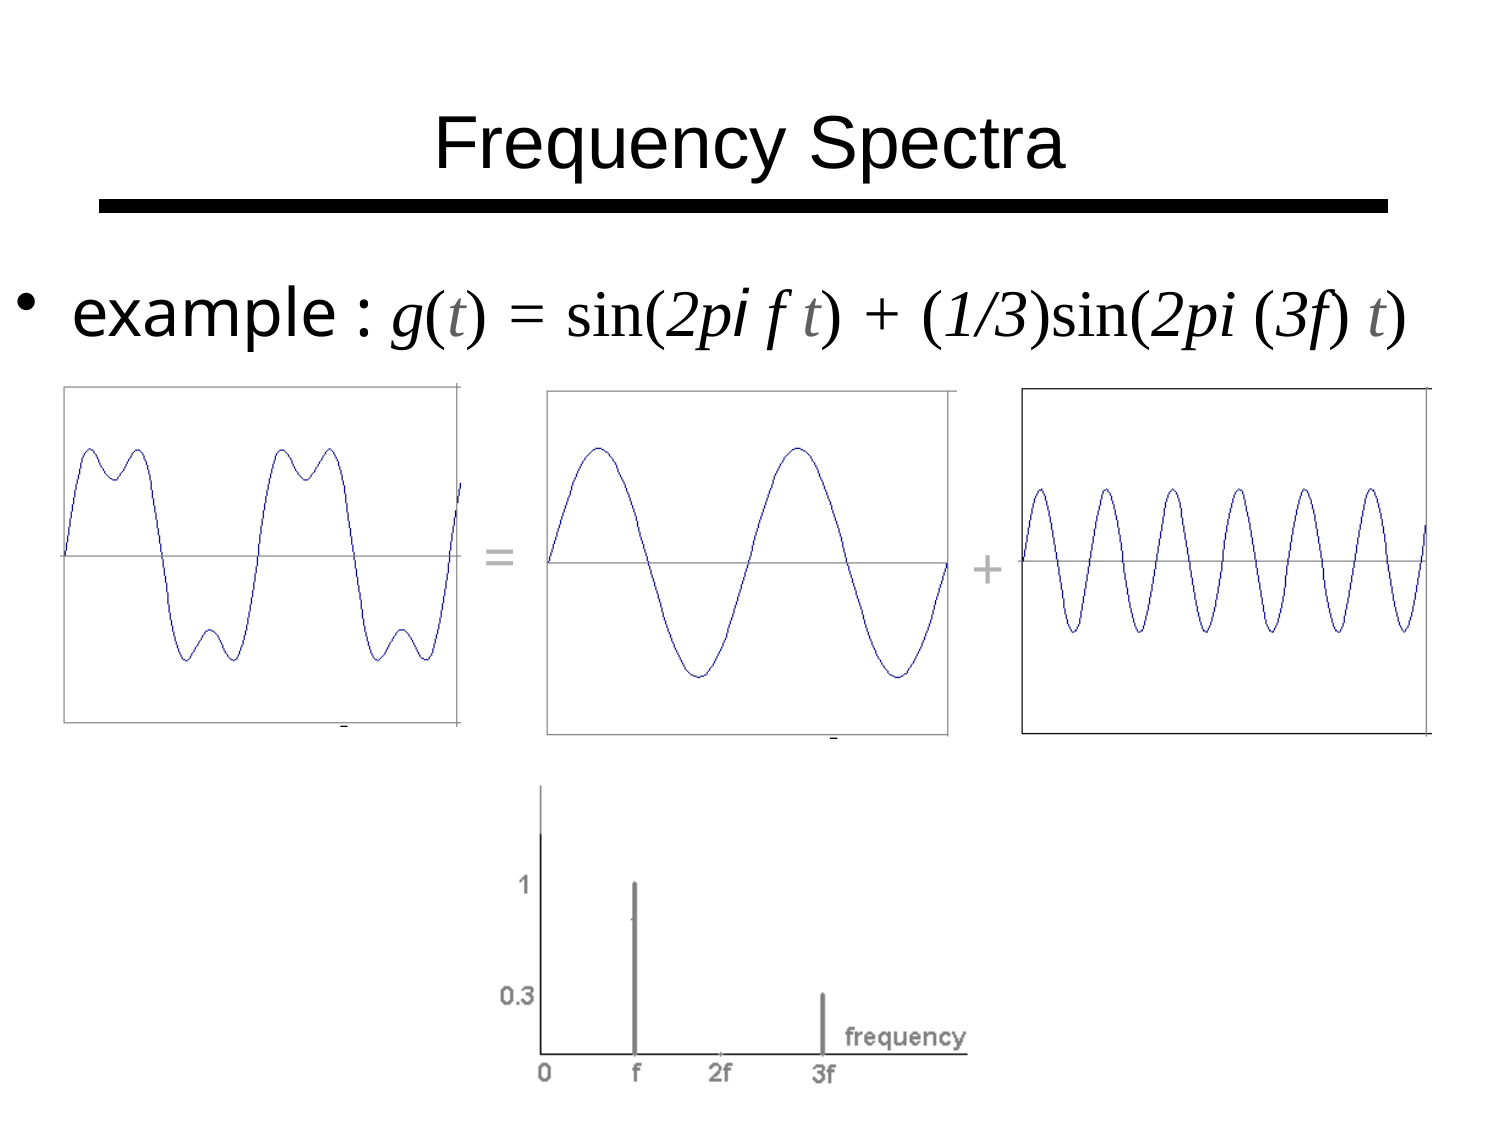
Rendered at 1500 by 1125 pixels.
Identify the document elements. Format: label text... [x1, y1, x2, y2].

text_box = [468, 512, 538, 598]
text_box + [960, 525, 1013, 610]
picture [490, 777, 982, 1107]
picture [60, 382, 461, 728]
text_box [99, 199, 1388, 213]
list example : g(t) = sin(2pi f t) + (1/3)sin(2pi (3f) t) [0, 262, 1463, 1006]
title Frequency Spectra [74, 44, 1426, 233]
picture [1018, 386, 1432, 738]
picture [543, 387, 957, 740]
